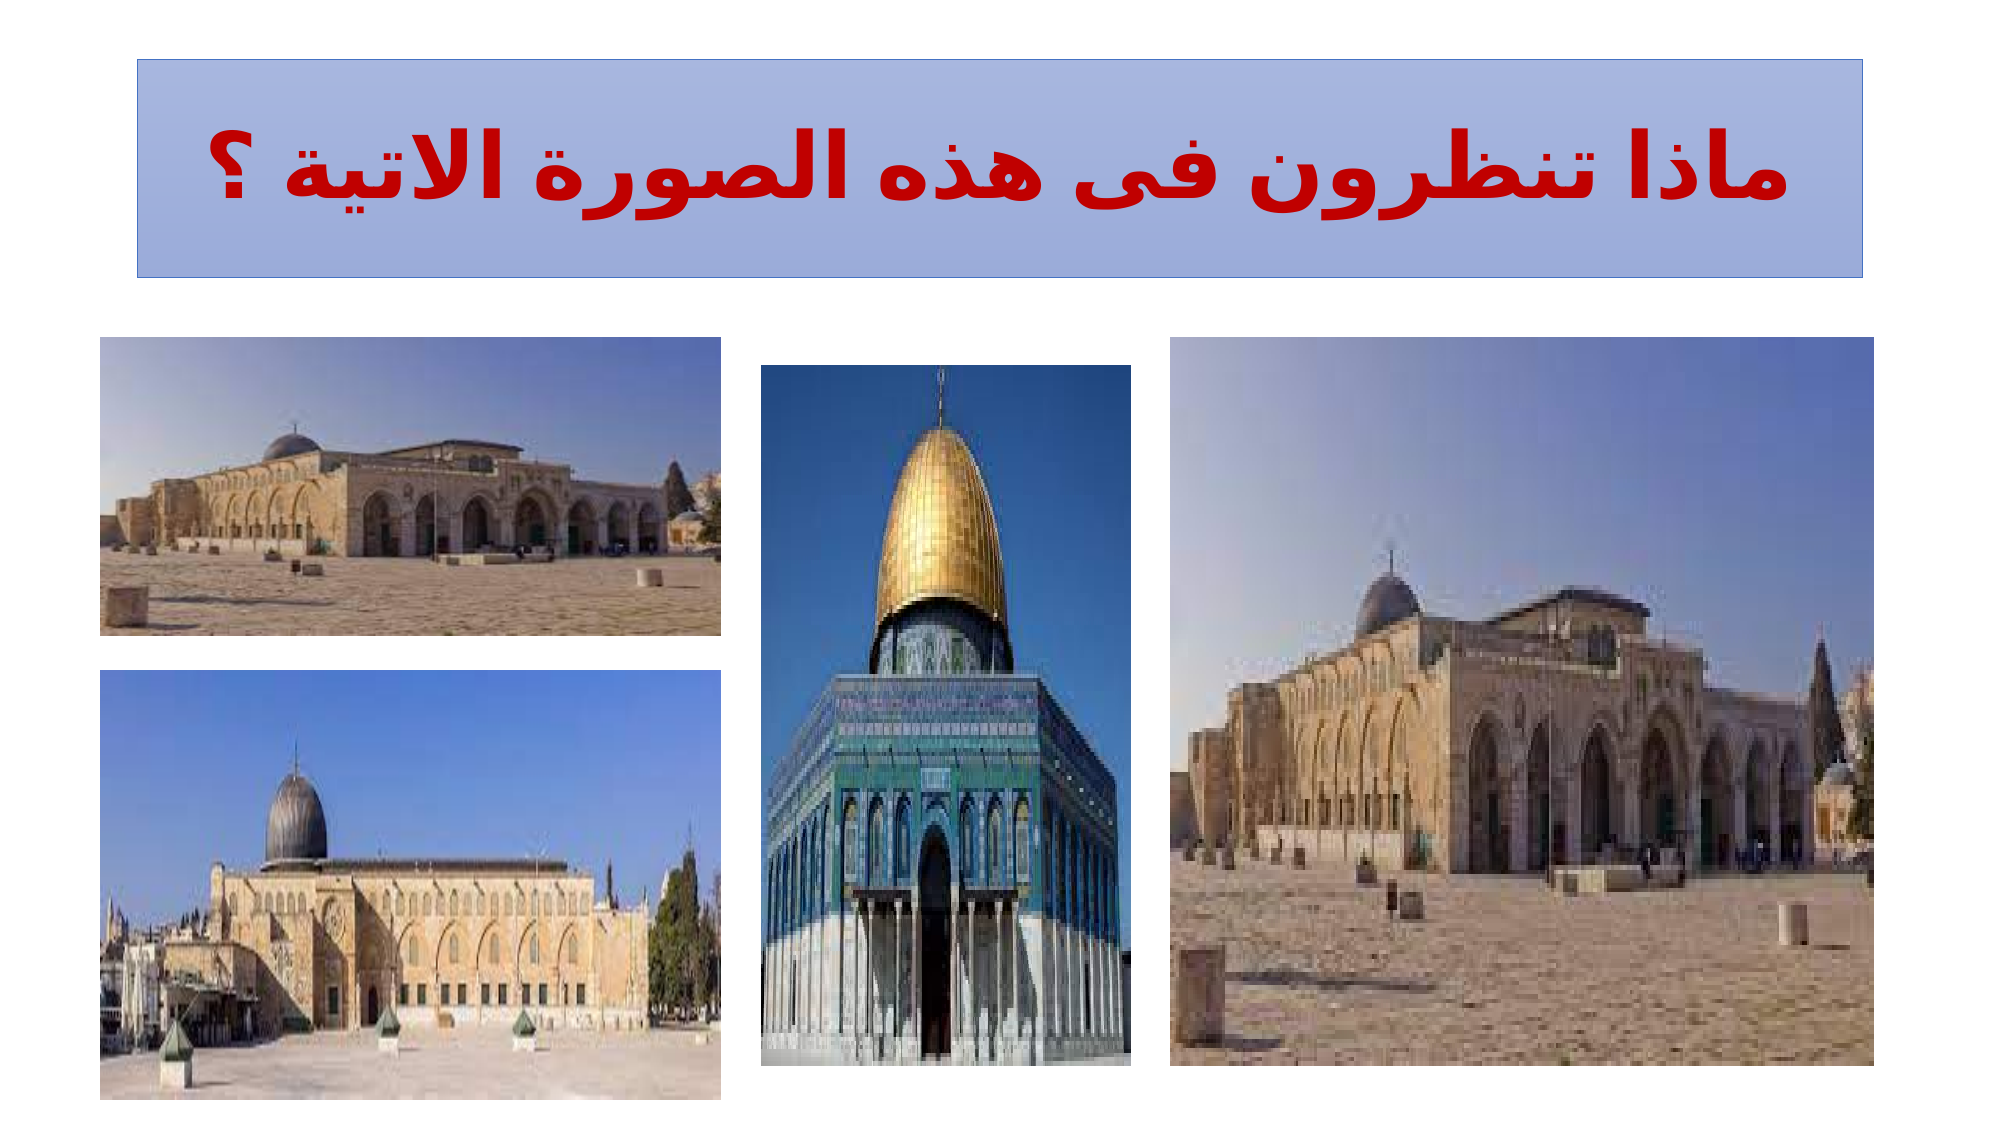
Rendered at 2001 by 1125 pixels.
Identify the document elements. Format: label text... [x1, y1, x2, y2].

picture [100, 670, 721, 1100]
picture [100, 337, 721, 636]
title ماذا تنظرون فى هذه الصورة الاتية ؟ [137, 59, 1863, 278]
picture [761, 365, 1131, 1066]
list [1170, 337, 1874, 1066]
